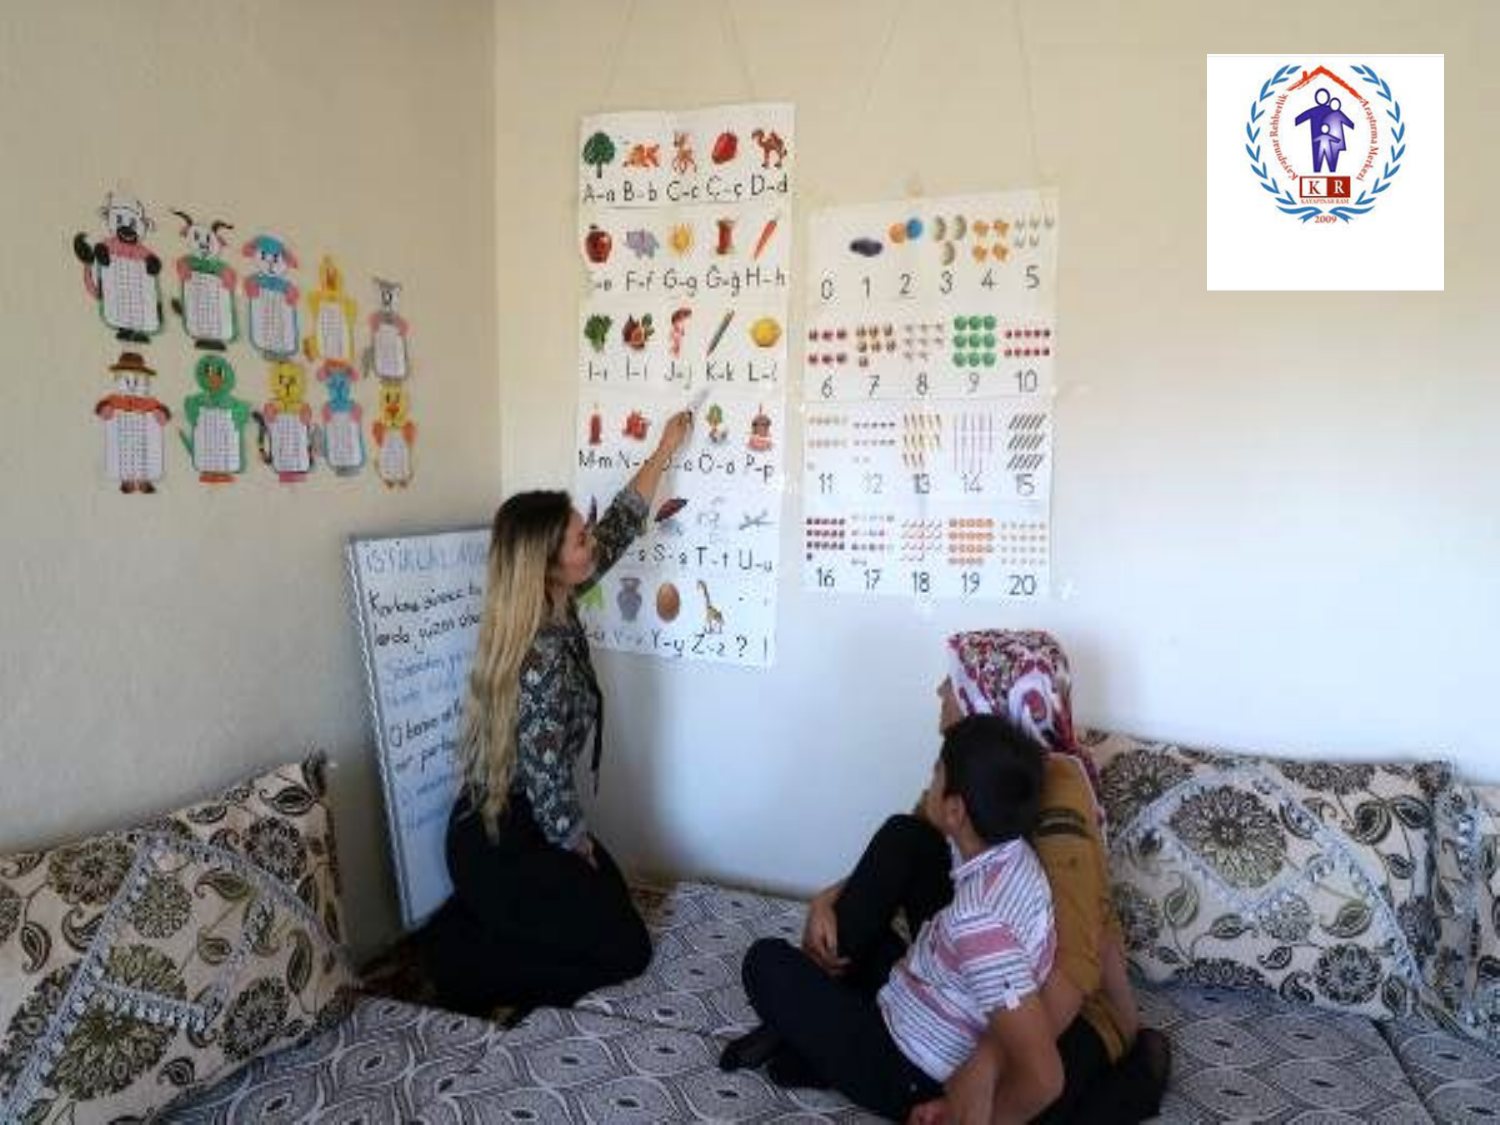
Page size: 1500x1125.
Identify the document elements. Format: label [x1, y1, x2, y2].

list [0, 0, 1500, 1125]
picture [1207, 54, 1444, 292]
